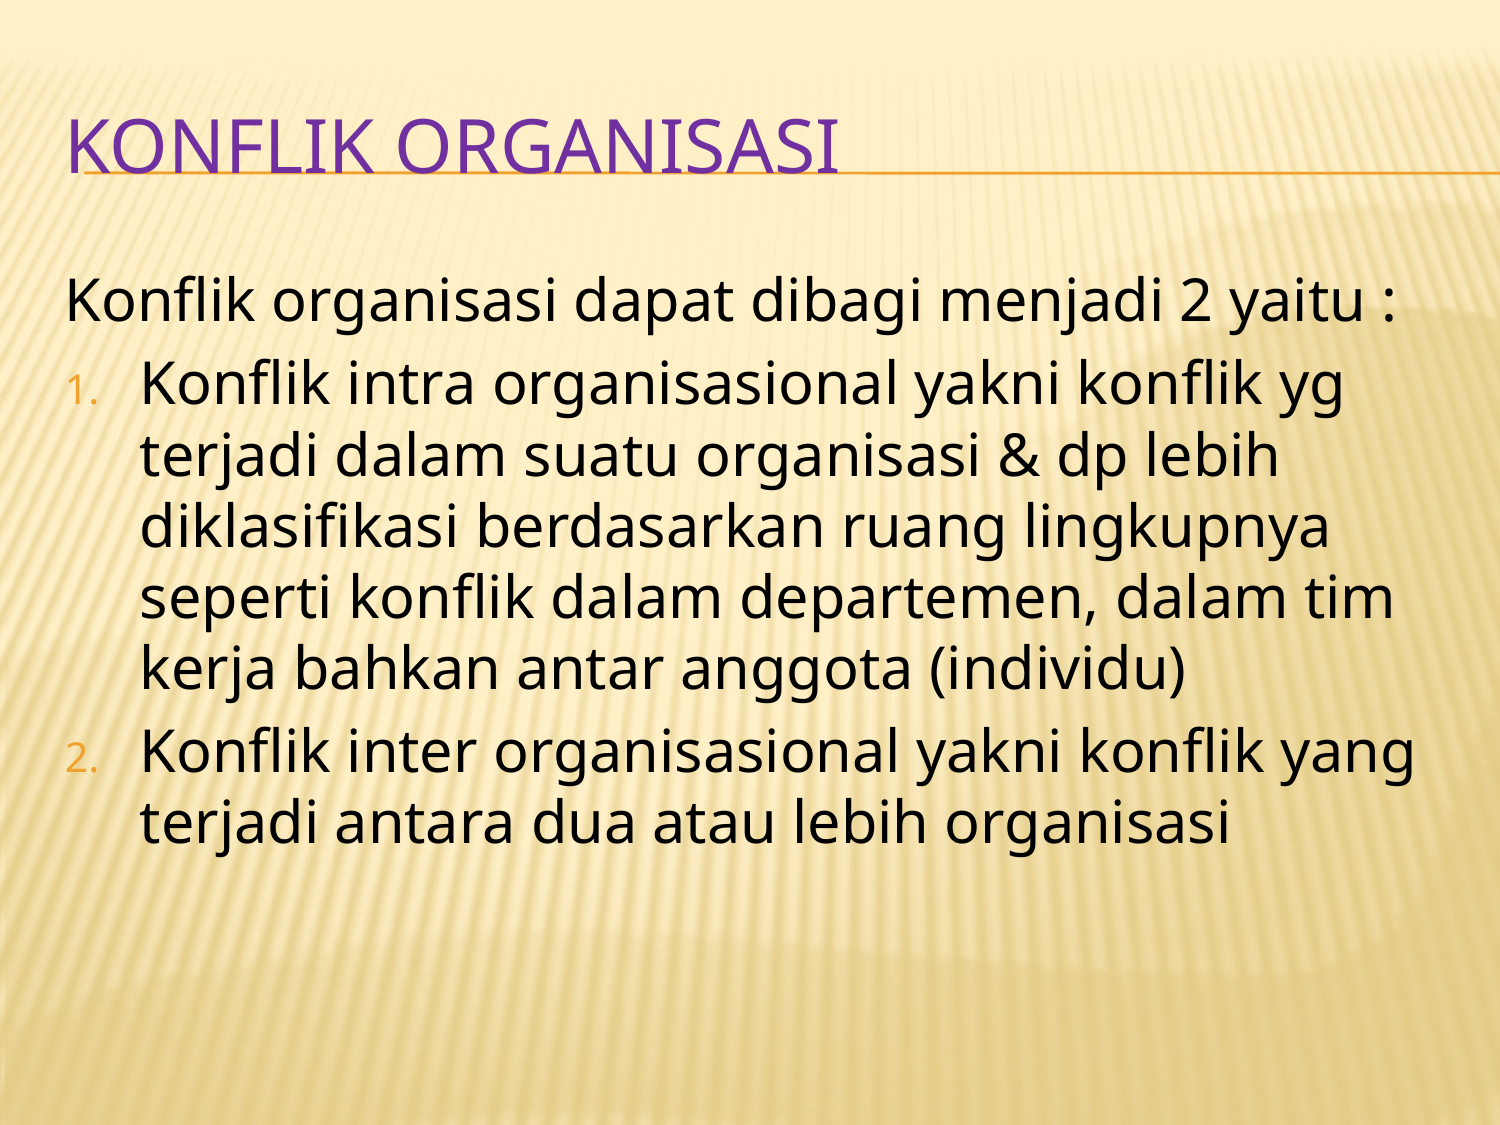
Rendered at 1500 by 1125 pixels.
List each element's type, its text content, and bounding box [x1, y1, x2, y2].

title KONFLIK ORGANISASI [50, 75, 1475, 213]
list Konflik organisasi dapat dibagi menjadi 2 yaitu : Konflik intra organisasional yakni konflik yg terjadi dalam suatu organisasi & dp lebih diklasifikasi berdasarkan ruang lingkupnya seperti konflik dalam departemen, dalam tim kerja bahkan antar anggota (individu) Konflik inter organisasional yakni konflik yang terjadi antara dua atau lebih organisasi [50, 254, 1475, 998]
